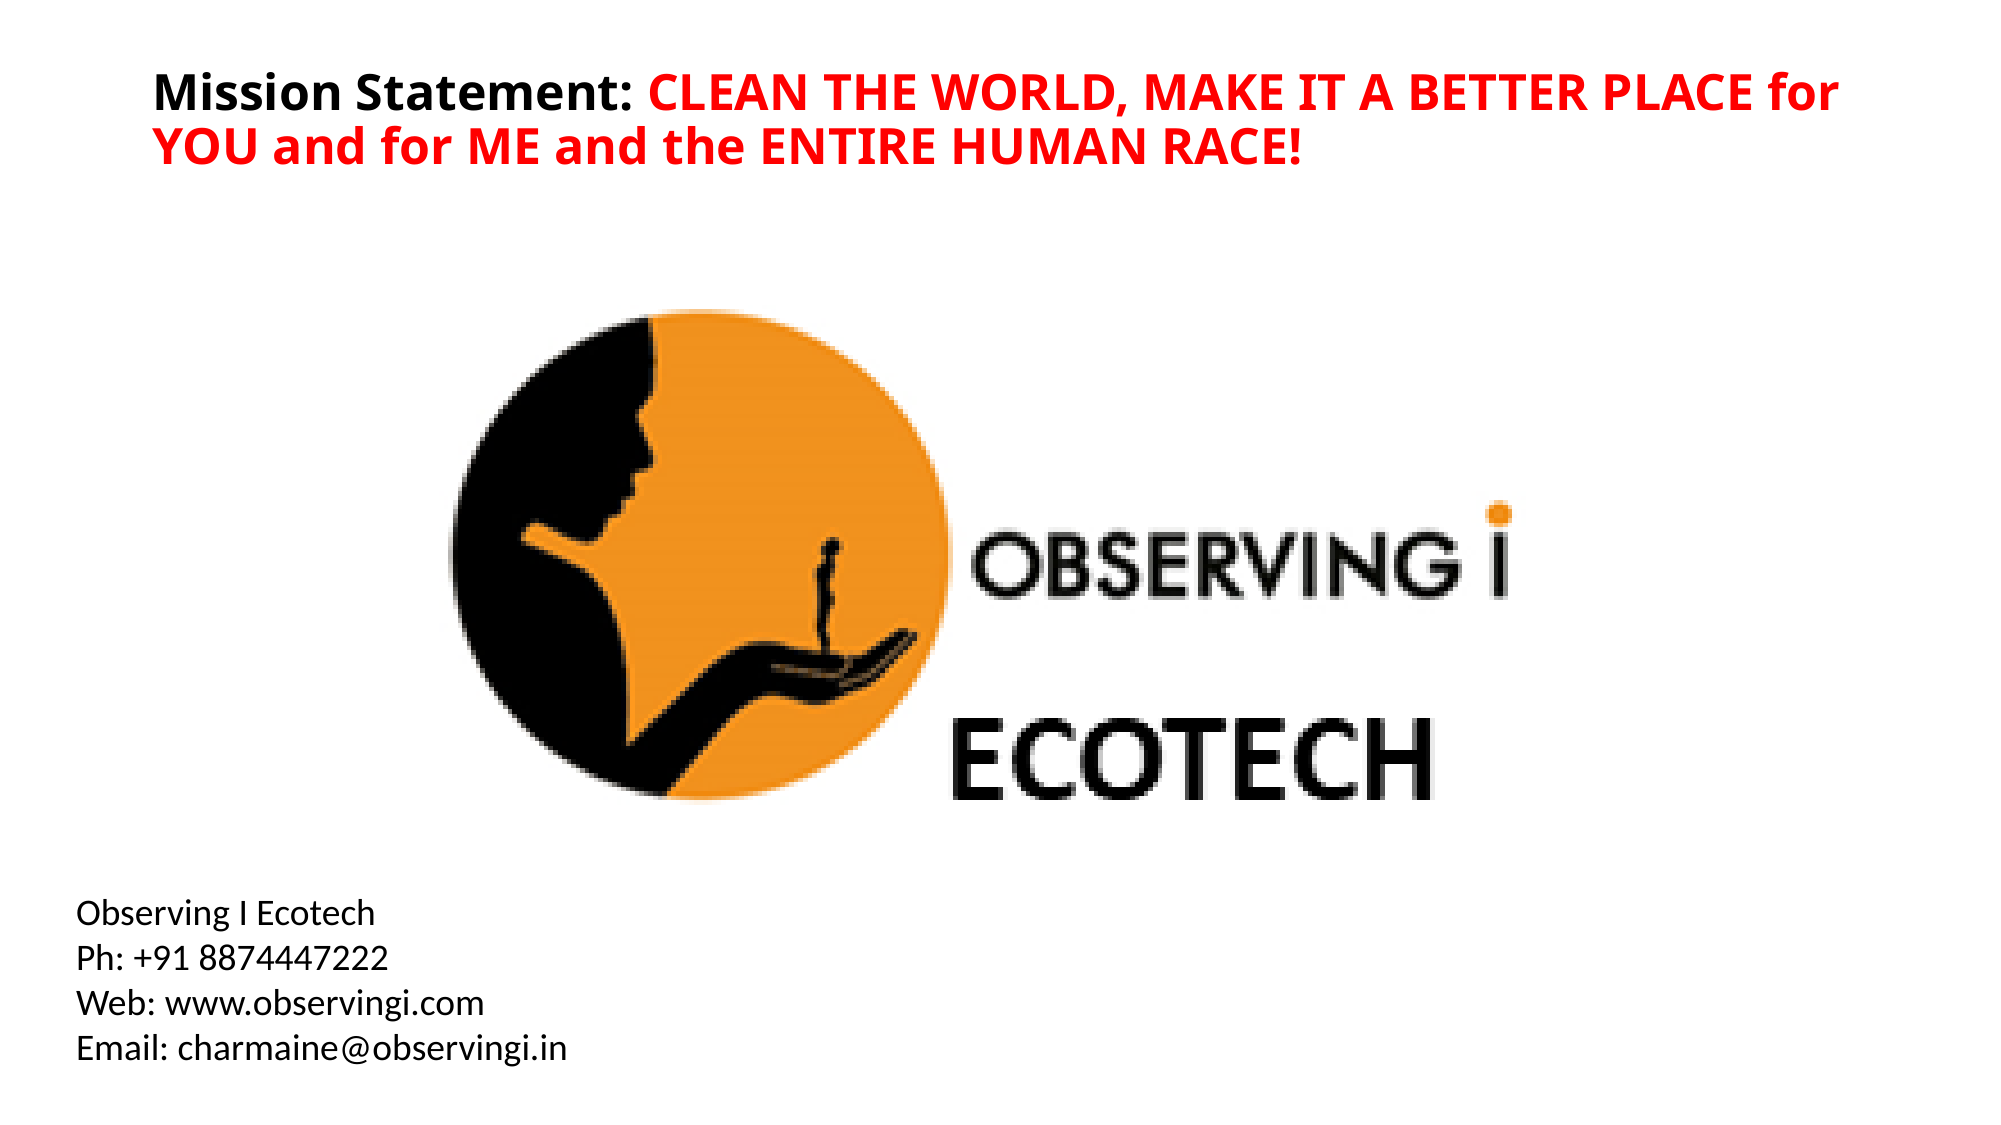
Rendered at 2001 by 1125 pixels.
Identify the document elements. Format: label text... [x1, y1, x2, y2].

picture [408, 237, 1558, 919]
text_box Observing I Ecotech Ph: +91 8874447222 Web: www.observingi.com Email: charmaine@observingi.in [61, 880, 954, 1076]
text_box Mission Statement: CLEAN THE WORLD, MAKE IT A BETTER PLACE for YOU and for ME and the ENTIRE HUMAN RACE! [137, 59, 1863, 197]
